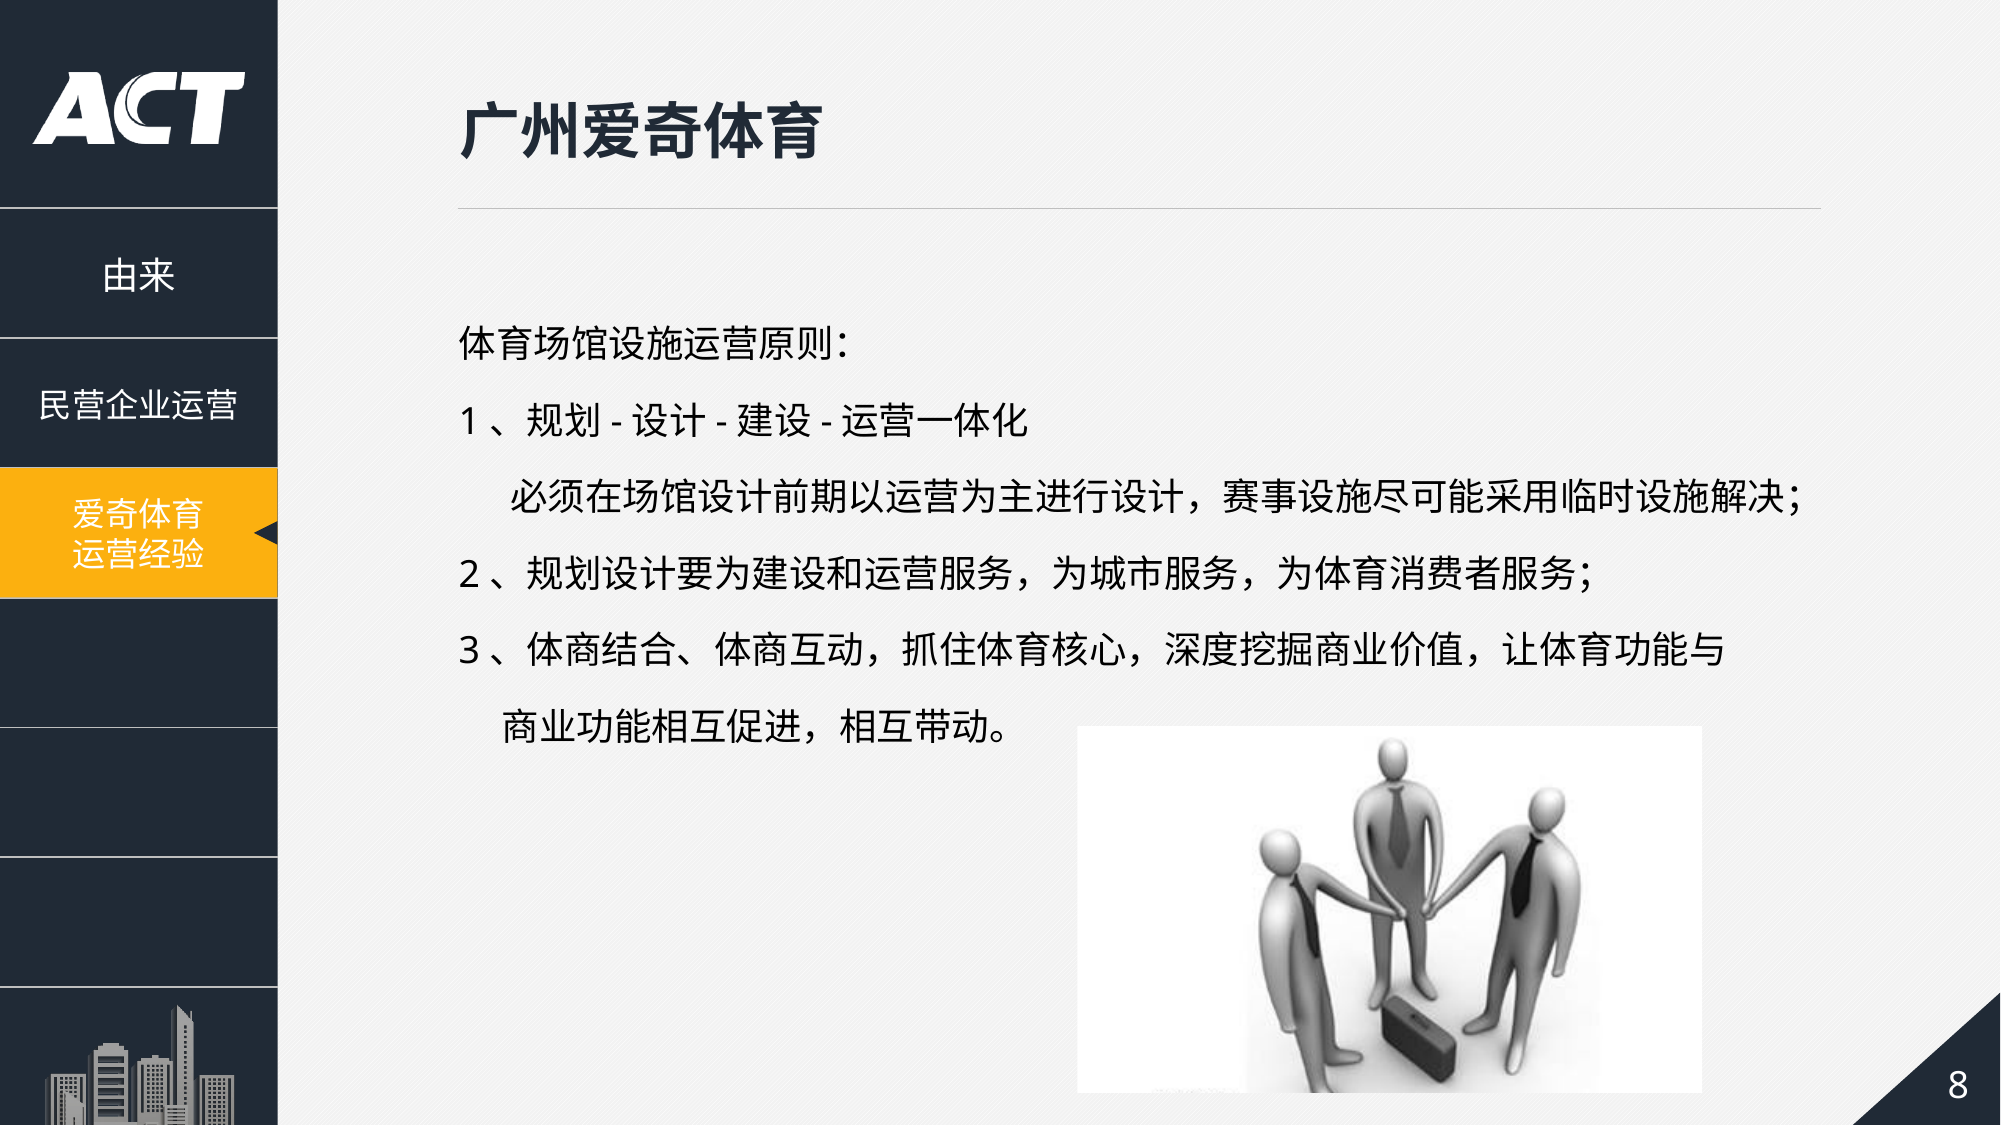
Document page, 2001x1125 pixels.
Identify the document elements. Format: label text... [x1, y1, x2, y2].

picture [16, 1004, 260, 1125]
picture [32, 72, 245, 144]
picture [1077, 725, 1703, 1093]
text_box 体育场馆设施运营原则： 1、规划-设计-建设-运营一体化 必须在场馆设计前期以运营为主进行设计，赛事设施尽可能采用临时设施解决； 2、规划设计要为建设和运营服务，为城市服务，为体育消费者服务； 3、体商结合、体商互动，抓住体育核心，深度挖掘商业价值，让体育功能与 商业功能相互促进，相互带动。 [443, 281, 1866, 832]
text_box 广州爱奇体育 [444, 84, 841, 173]
